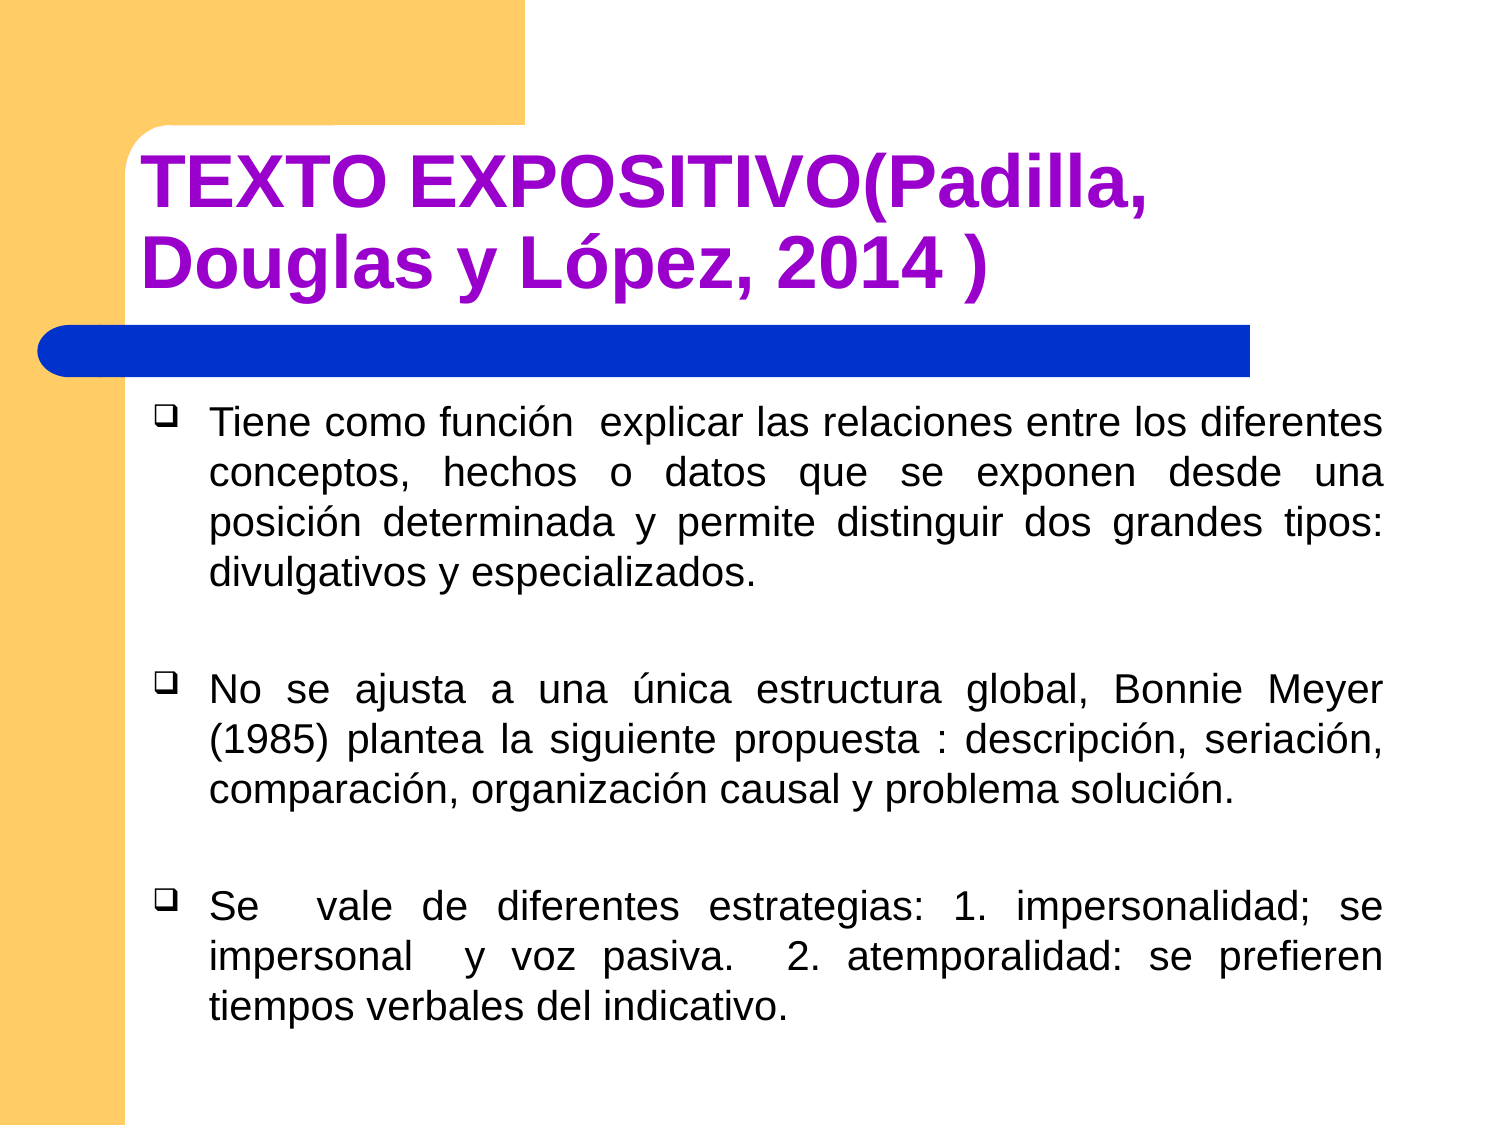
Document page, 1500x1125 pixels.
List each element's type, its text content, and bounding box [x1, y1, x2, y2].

title TEXTO EXPOSITIVO(Padilla, Douglas y López, 2014 ) [124, 124, 1426, 313]
list Tiene como función explicar las relaciones entre los diferentes conceptos, hechos o datos que se exponen desde una posición determinada y permite distinguir dos grandes tipos: divulgativos y especializados. No se ajusta a una única estructura global, Bonnie Meyer (1985) plantea la siguiente propuesta : descripción, seriación, comparación, organización causal y problema solución. Se vale de diferentes estrategias: 1. impersonalidad; se impersonal y voz pasiva. 2. atemporalidad: se prefieren tiempos verbales del indicativo. [137, 387, 1400, 1055]
